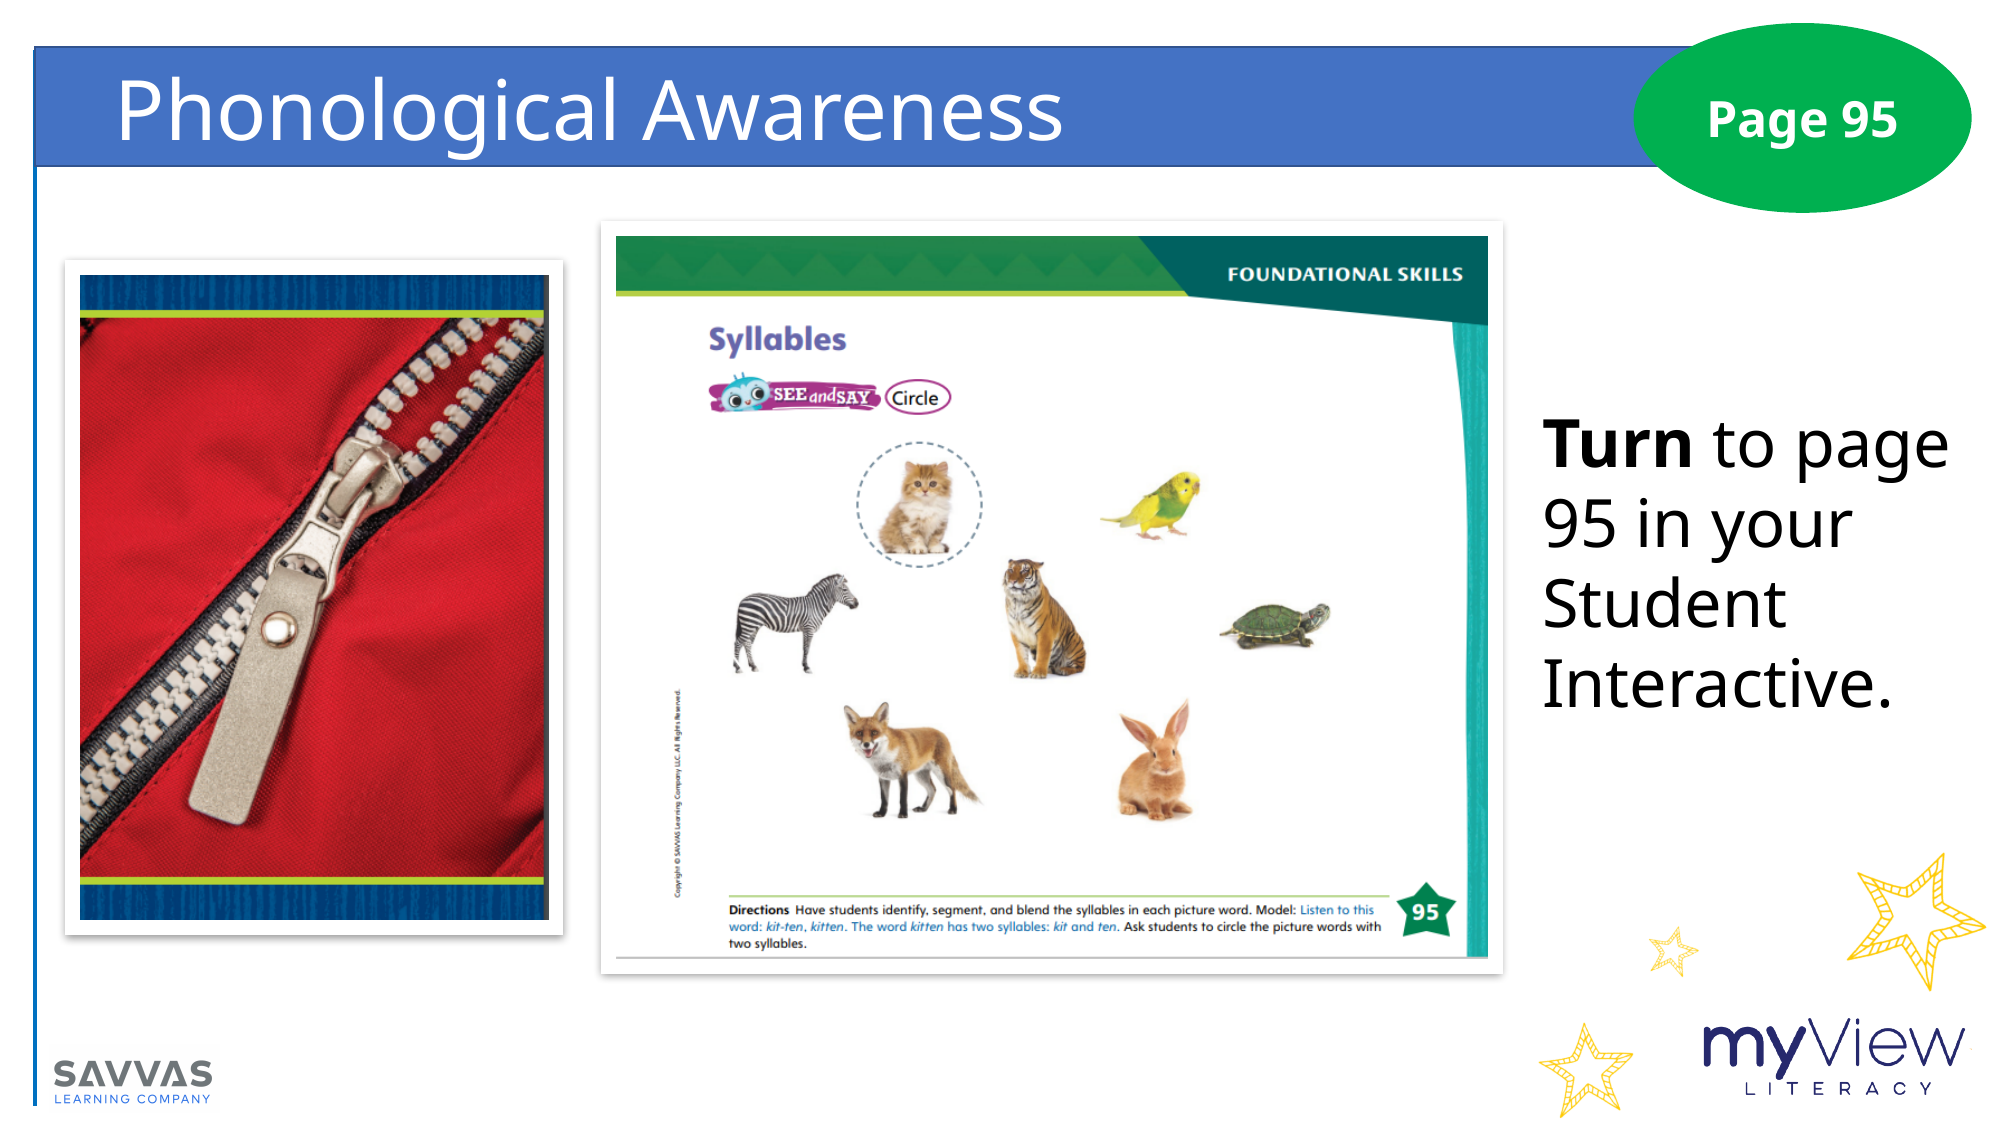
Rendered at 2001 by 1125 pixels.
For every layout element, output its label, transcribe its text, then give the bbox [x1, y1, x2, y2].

picture [79, 274, 550, 921]
picture [48, 1043, 220, 1113]
picture [615, 235, 1489, 960]
text_box Page 95 [1633, 23, 1972, 213]
text_box Phonological Awareness [34, 46, 1690, 167]
text_box Turn to page 95 in your Student Interactive. [1527, 393, 1997, 729]
picture [1509, 814, 2000, 1125]
